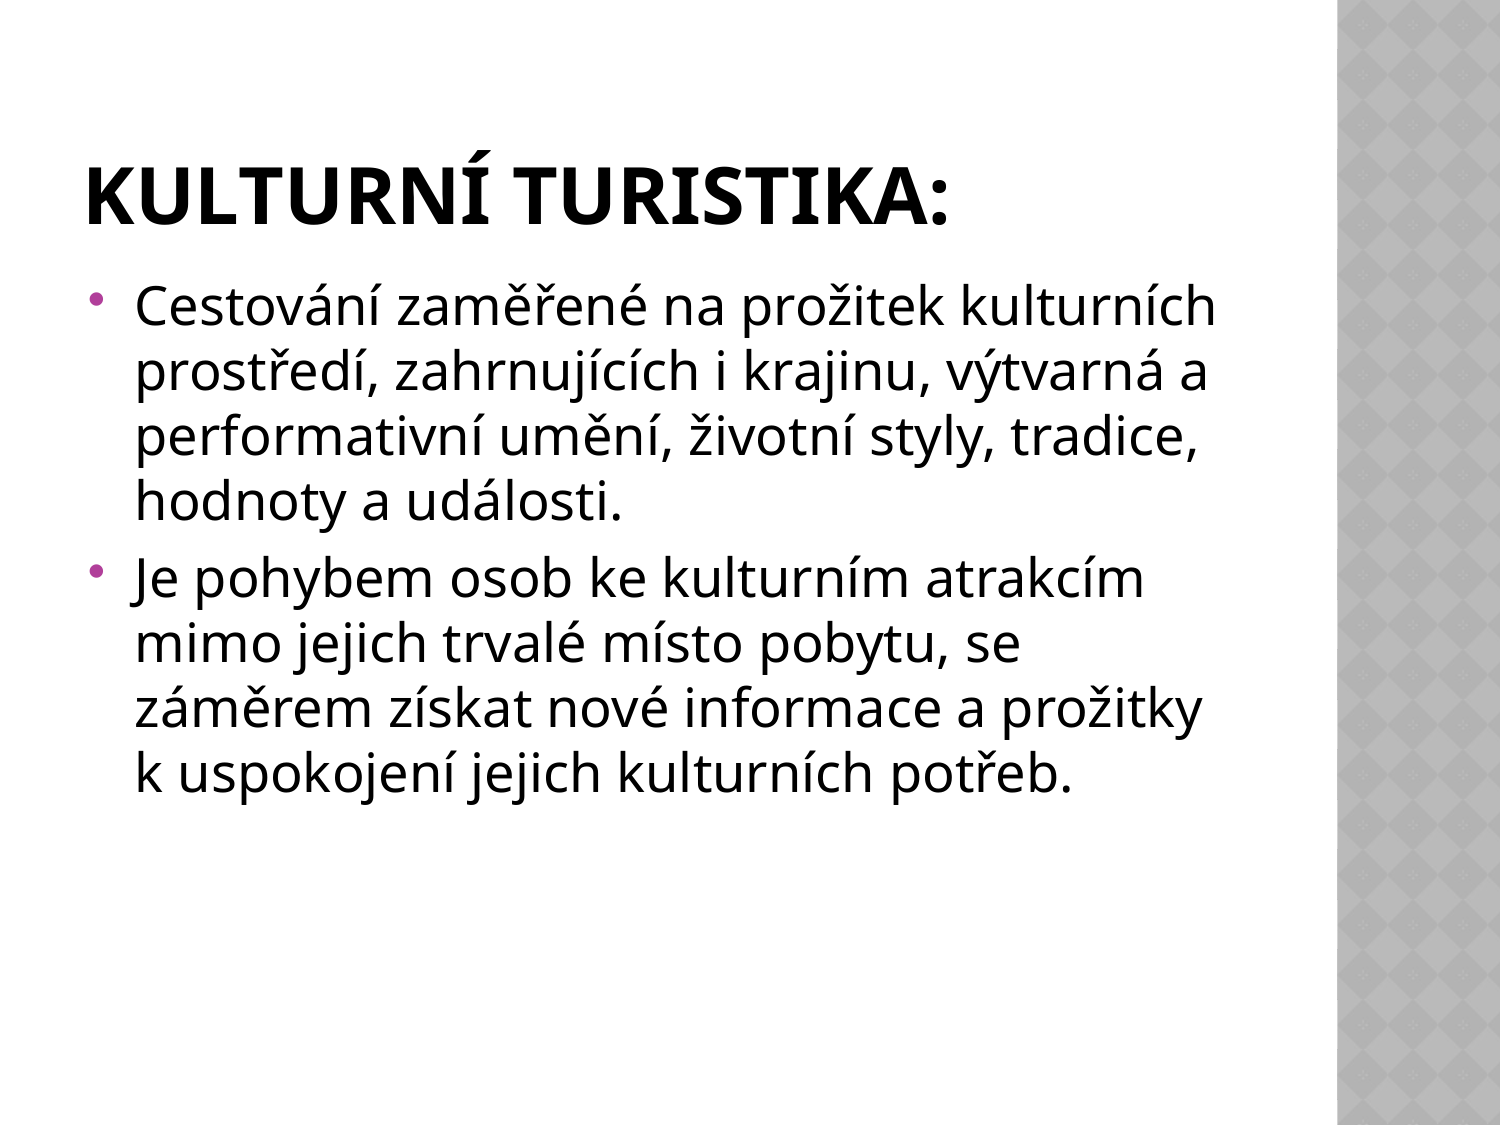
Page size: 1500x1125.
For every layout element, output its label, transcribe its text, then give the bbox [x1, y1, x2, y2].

title Kulturní turistika: [75, 52, 1263, 240]
list Cestování zaměřené na prožitek kulturních prostředí, zahrnujících i krajinu, výtvarná a performativní umění, životní styly, tradice, hodnoty a události. Je pohybem osob ke kulturním atrakcím mimo jejich trvalé místo pobytu, se záměrem získat nové informace a prožitky k uspokojení jejich kulturních potřeb. [75, 264, 1263, 1059]
